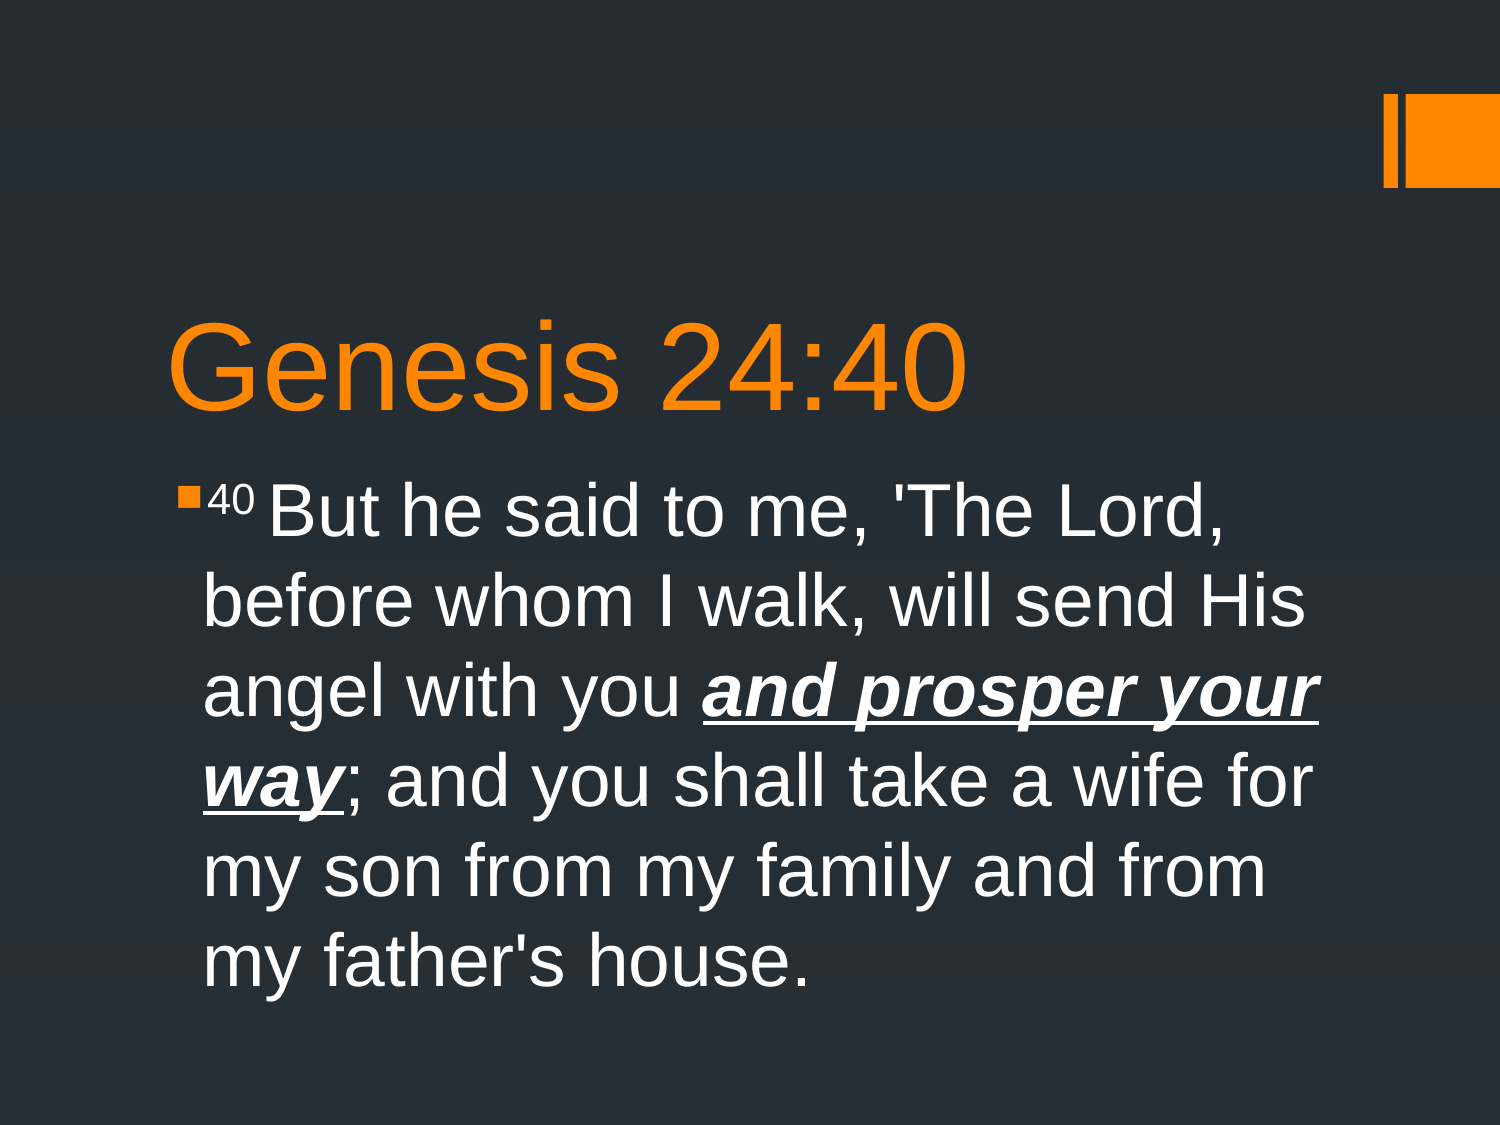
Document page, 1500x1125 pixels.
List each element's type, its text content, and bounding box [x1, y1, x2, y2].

title Genesis 24:40 [150, 253, 1350, 443]
list 40 But he said to me, 'The Lord, before whom I walk, will send His angel with you and prosper your way; and you shall take a wife for my son from my family and from my father's house. [150, 454, 1350, 1035]
